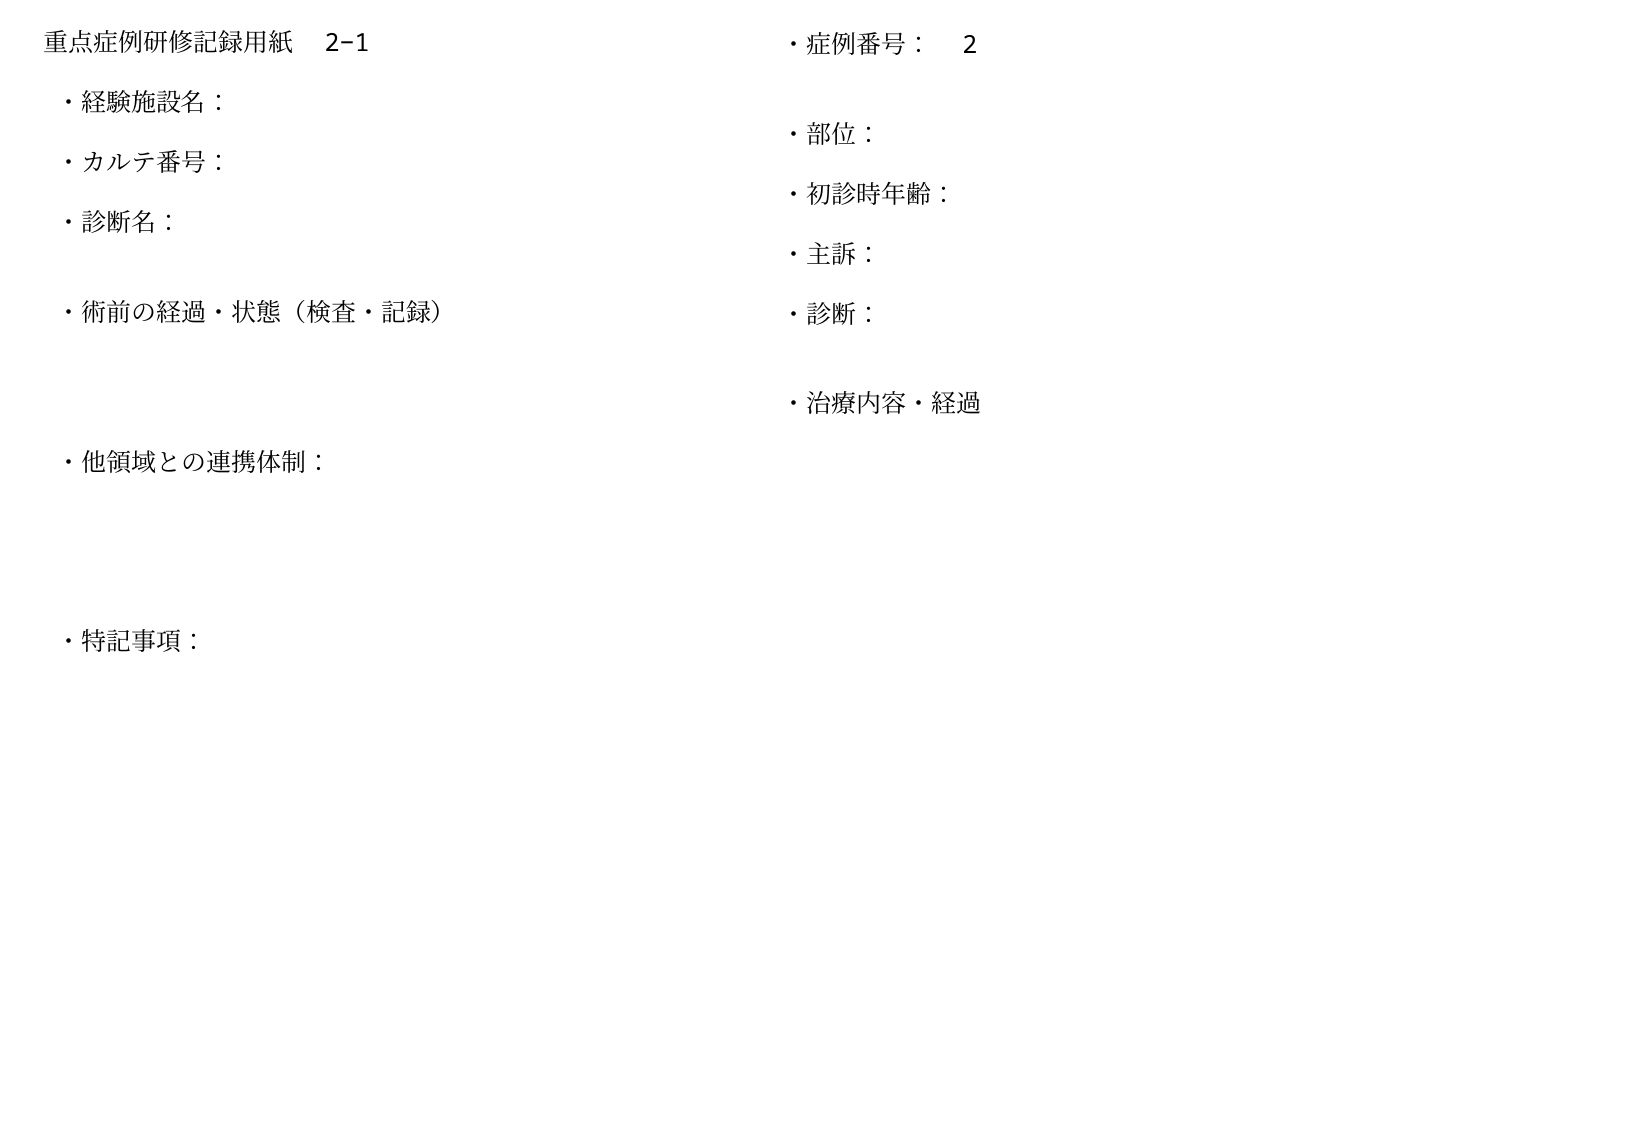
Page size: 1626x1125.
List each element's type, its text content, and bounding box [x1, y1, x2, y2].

text_box ・経験施設名： ・カルテ番号： ・診断名： ・術前の経過・状態（検査・記録） ・他領域との連携体制： ・特記事項： [41, 79, 766, 664]
subtitle 重点症例研修記録用紙 2−1 [28, 18, 566, 80]
text_box ・症例番号： 2 ・部位： ・初診時年齢： ・主訴： ・診断： ・治療内容・経過 [766, 21, 1589, 785]
